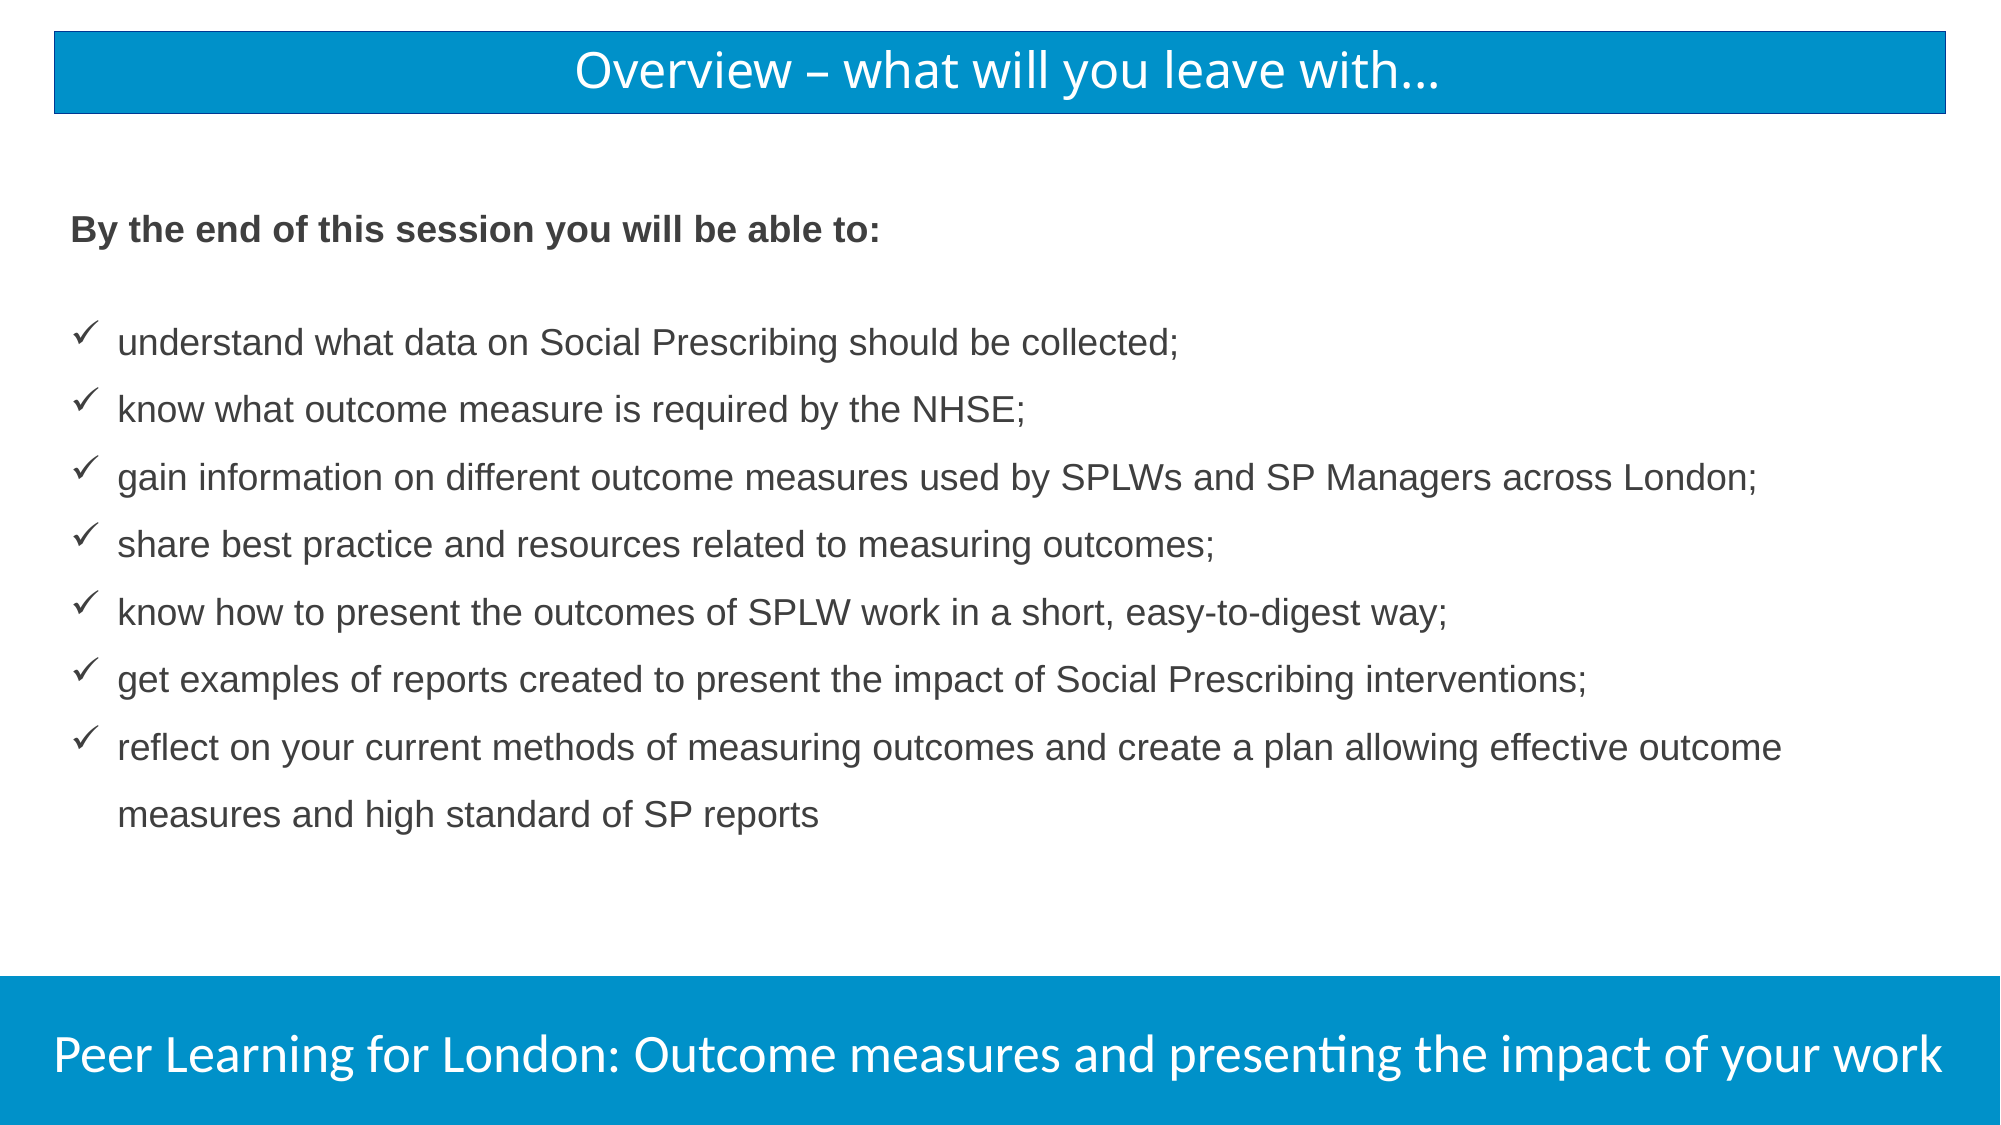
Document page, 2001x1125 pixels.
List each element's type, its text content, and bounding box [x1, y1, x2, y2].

text_box Peer Learning for London: Outcome measures and presenting the impact of your work [0, 976, 2000, 1125]
text_box By the end of this session you will be able to: understand what data on Social Prescribing should be collected; know what outcome measure is required by the NHSE; gain information on different outcome measures used by SPLWs and SP Managers across London; share best practice and resources related to measuring outcomes; know how to present the outcomes of SPLW work in a short, easy-to-digest way; get examples of reports created to present the impact of Social Prescribing interventions; reflect on your current methods of measuring outcomes and create a plan allowing effective outcome measures and high standard of SP reports [55, 198, 1884, 843]
title Overview – what will you leave with... [54, 31, 1946, 114]
